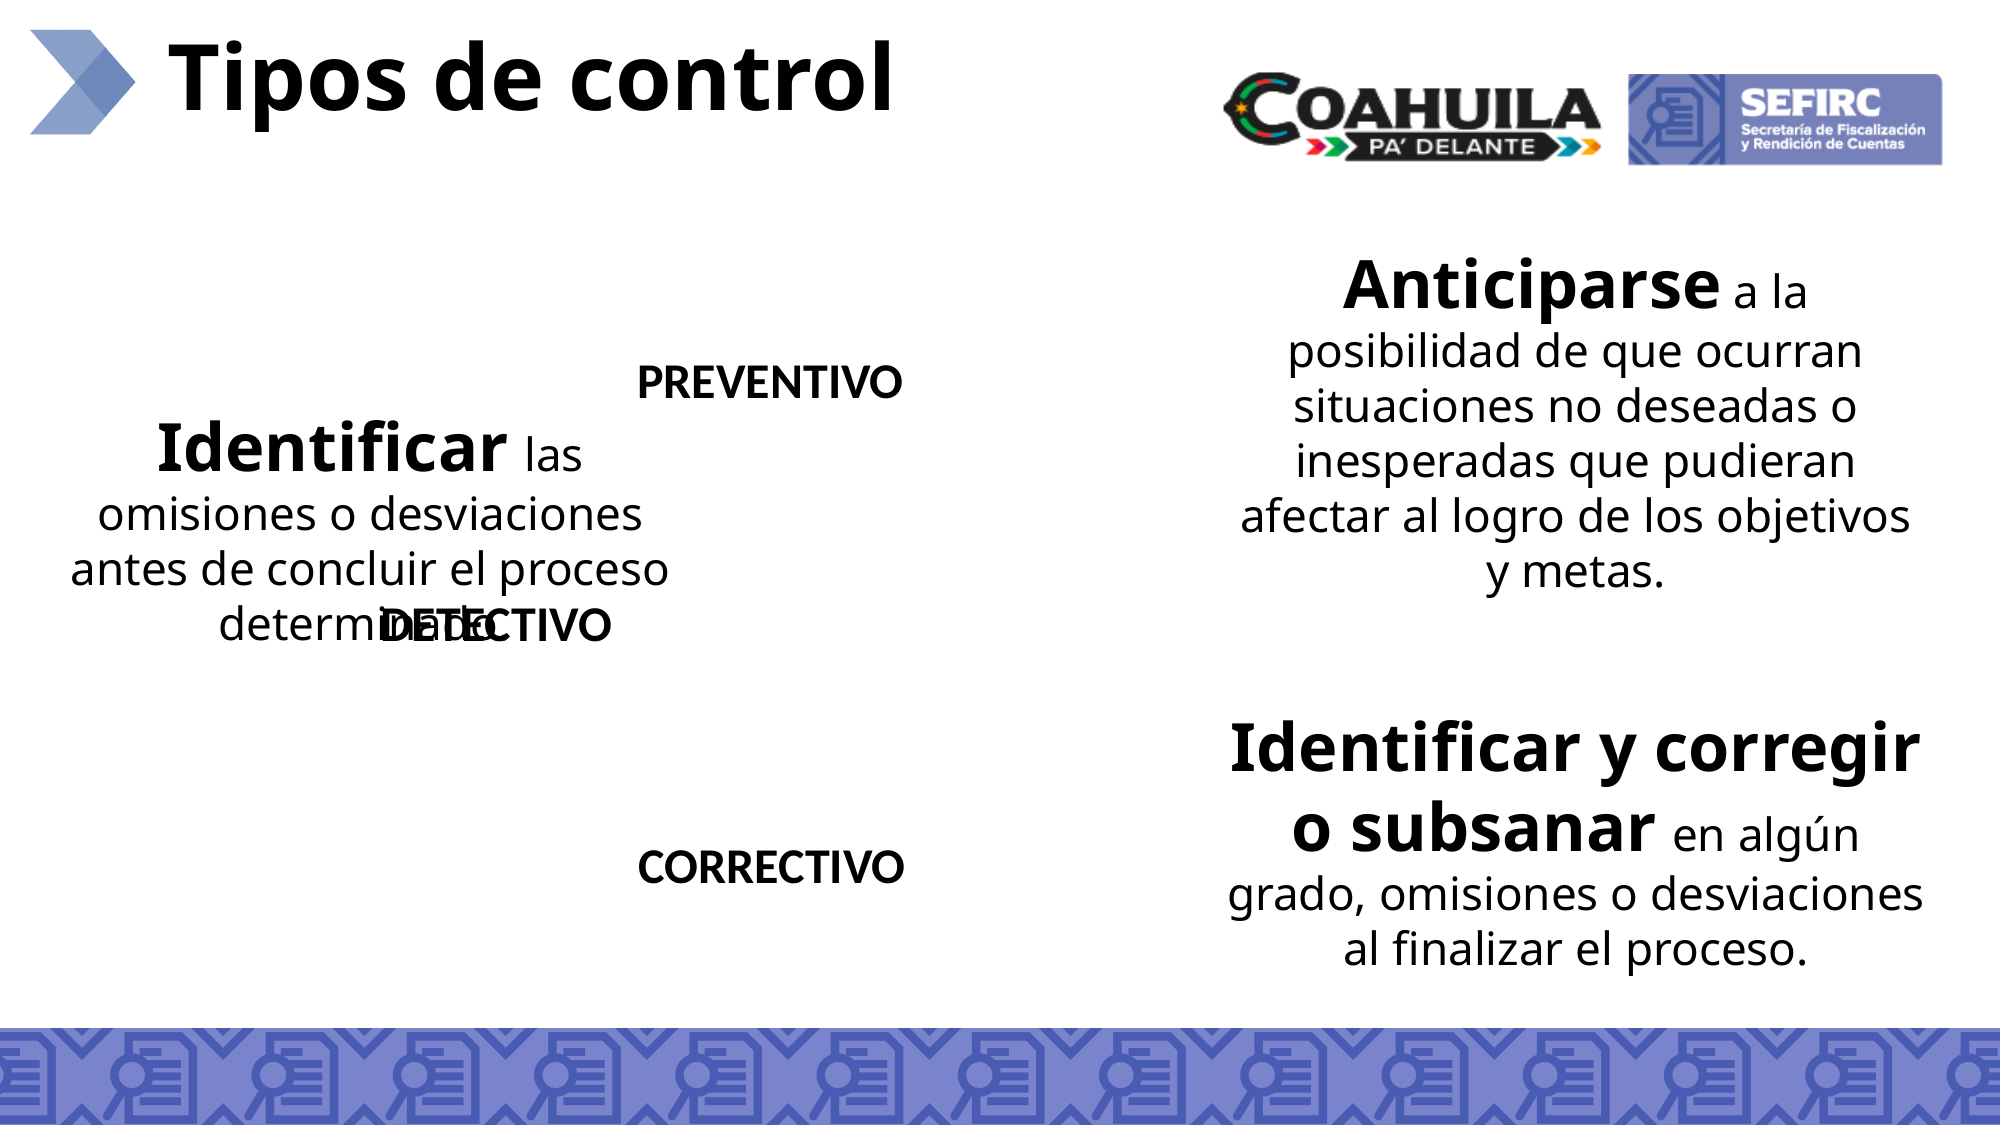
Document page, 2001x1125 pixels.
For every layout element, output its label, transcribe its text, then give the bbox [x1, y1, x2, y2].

picture [0, 1028, 2000, 1125]
text_box Anticiparse a la posibilidad de que ocurran situaciones no deseadas o inesperadas que pudieran afectar al logro de los objetivos y metas. [1864, 234, 1937, 604]
text_box Tipos de control [158, 11, 1154, 116]
text_box Identificar y corregir o subsanar en algún grado, omisiones o desviaciones al finalizar el proceso. [1864, 697, 1950, 983]
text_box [0, 116, 1864, 988]
picture [7, 0, 158, 166]
picture [1627, 74, 1944, 167]
picture [1215, 68, 1610, 116]
